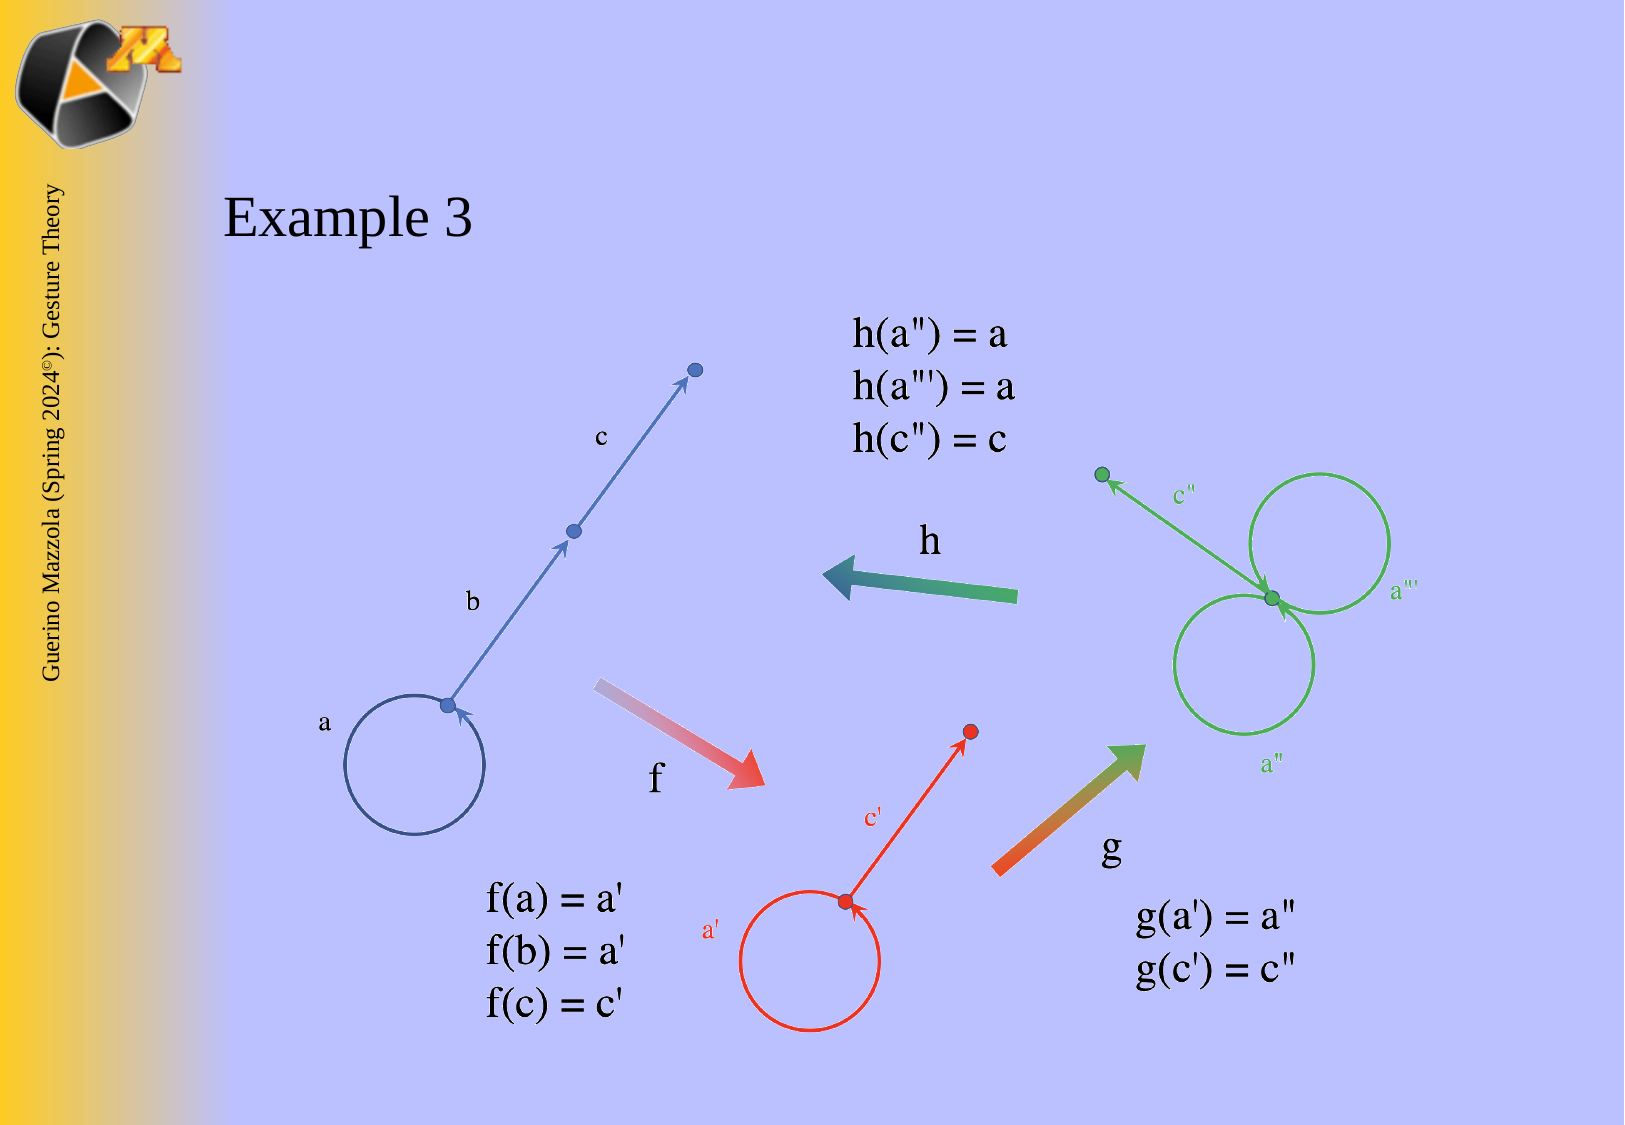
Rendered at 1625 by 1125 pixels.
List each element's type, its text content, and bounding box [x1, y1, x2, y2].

text_box Example 3 [208, 170, 1625, 255]
picture [296, 296, 1447, 1052]
picture [12, 18, 197, 149]
